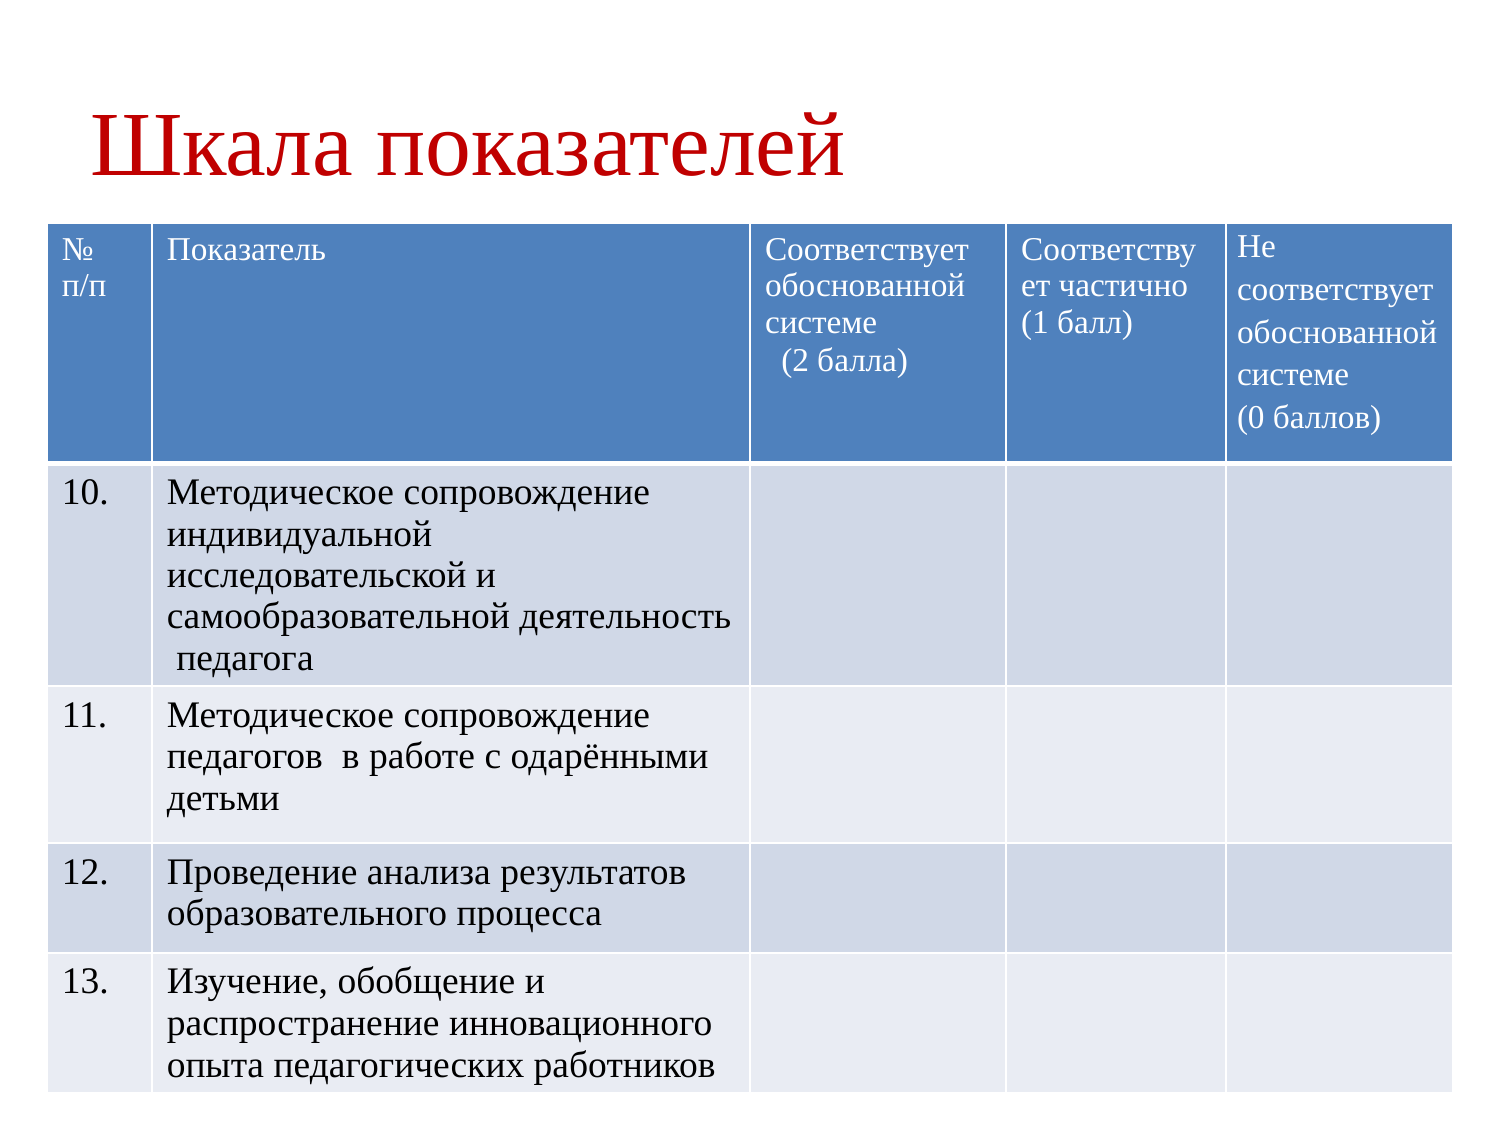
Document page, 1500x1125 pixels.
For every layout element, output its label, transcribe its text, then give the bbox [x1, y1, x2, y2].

table_cell Методическое сопровождение индивидуальной исследовательской и самообразовательной деятельность педагога [153, 466, 749, 685]
table_cell [751, 687, 1005, 842]
table_header Показатель [153, 224, 749, 461]
table_cell [1227, 466, 1452, 685]
table_cell [751, 954, 1005, 1092]
title Шкала показателей [75, 45, 1425, 222]
table_cell 11. [48, 687, 151, 842]
table_cell [751, 844, 1005, 952]
table_cell [1227, 954, 1452, 1092]
table_cell [1007, 687, 1225, 842]
table_cell Проведение анализа результатов образовательного процесса [153, 844, 749, 952]
table_cell [751, 466, 1005, 685]
table_header Не соответствует обоснованной системе (0 баллов) [1227, 224, 1452, 461]
table_cell [1007, 466, 1225, 685]
table_cell 10. [48, 466, 151, 685]
table_cell [1007, 954, 1225, 1092]
table_cell [1227, 687, 1452, 842]
table_header Соответствует обоснованной системе (2 балла) [751, 224, 1005, 461]
table_cell Изучение, обобщение и распространение инновационного опыта педагогических работников [153, 954, 749, 1092]
table_cell [1007, 844, 1225, 952]
table_cell Методическое сопровождение педагогов в работе с одарёнными детьми [153, 687, 749, 842]
table_header Соответствует частично (1 балл) [1007, 224, 1225, 461]
table_cell [1227, 844, 1452, 952]
table_cell 13. [48, 954, 151, 1092]
table_header № п/п [48, 224, 151, 461]
table_cell 12. [48, 844, 151, 952]
